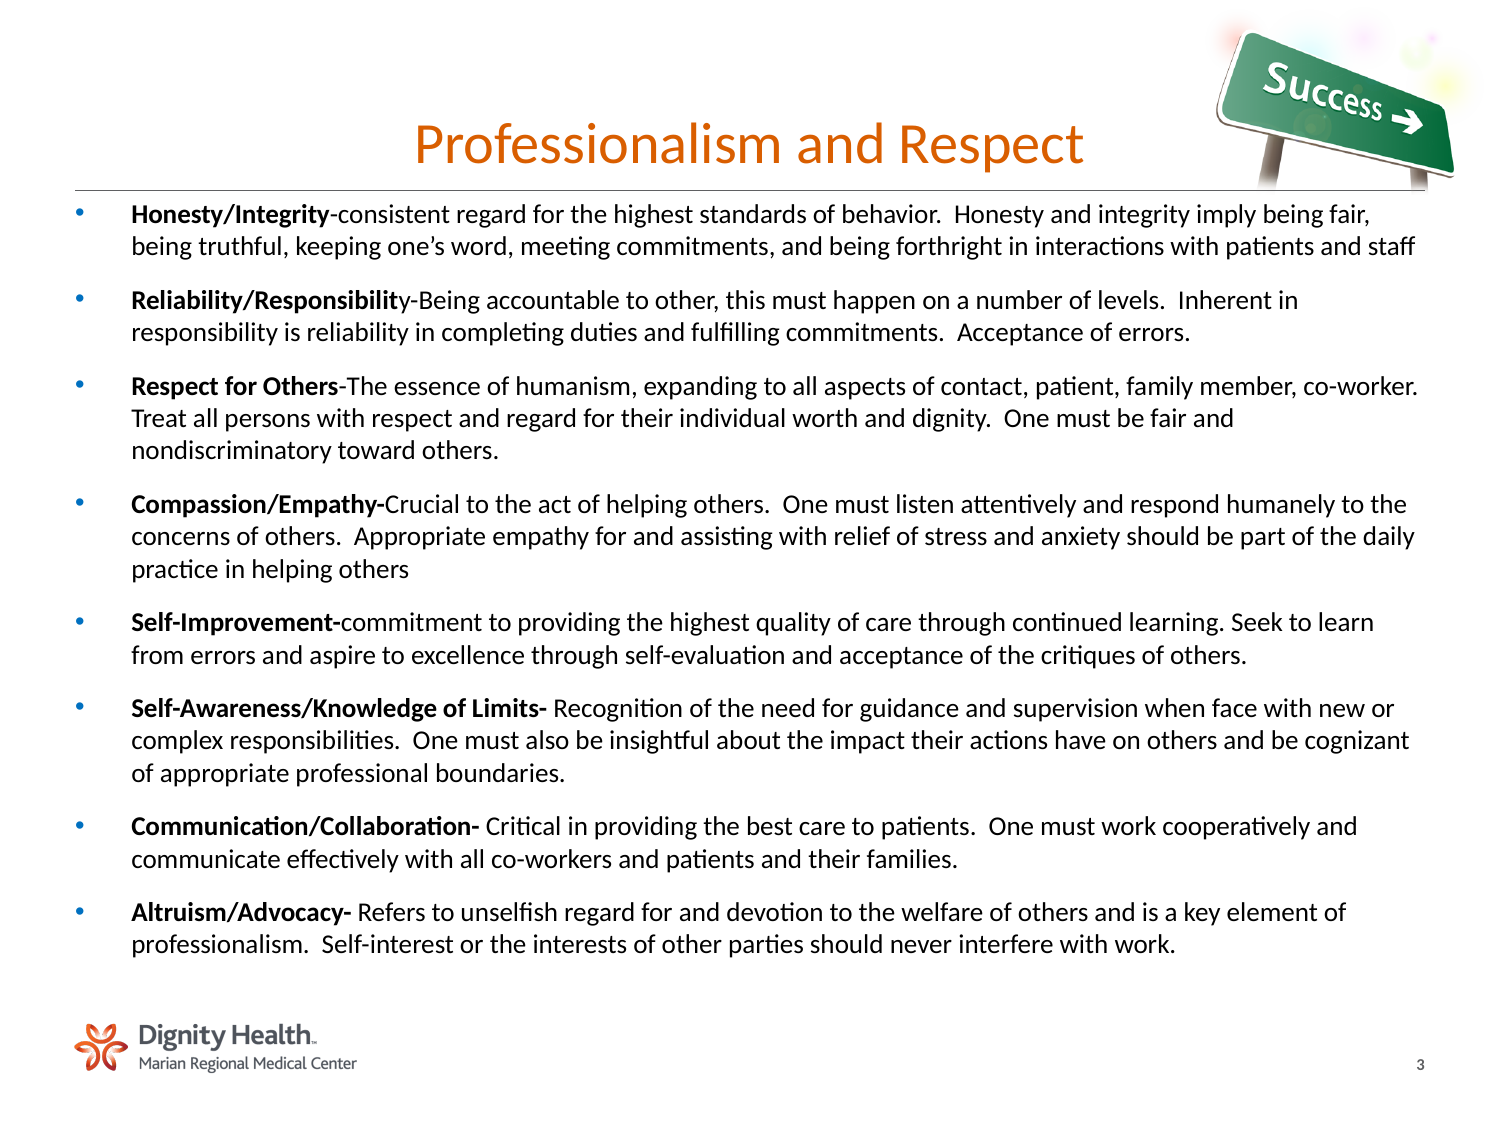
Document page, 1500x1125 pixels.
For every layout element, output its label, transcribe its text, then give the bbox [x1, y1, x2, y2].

picture [1203, 5, 1485, 197]
slide_number 3 [1369, 1036, 1425, 1091]
title Professionalism and Respect [75, 44, 1198, 175]
picture [0, 1018, 509, 1125]
list Honesty/Integrity-consistent regard for the highest standards of behavior. Honesty and integrity imply being fair, being truthful, keeping one’s word, meeting commitments, and being forthright in interactions with patients and staff Reliability/Responsibility-Being accountable to other, this must happen on a number of levels. Inherent in responsibility is reliability in completing duties and fulfilling commitments. Acceptance of errors. Respect for Others-The essence of humanism, expanding to all aspects of contact, patient, family member, co-worker. Treat all persons with respect and regard for their individual worth and dignity. One must be fair and nondiscriminatory toward others. Compassion/Empathy-Crucial to the act of helping others. One must listen attentively and respond humanely to the concerns of others. Appropriate empathy for and assisting with relief of stress and anxiety should be part of the daily practice in helping others Self-Improvement-commitment to providing the highest quality of care through continued learning. Seek to learn from errors and aspire to excellence through self-evaluation and acceptance of the critiques of others. Self-Awareness/Knowledge of Limits- Recognition of the need for guidance and supervision when face with new or complex responsibilities. One must also be insightful about the impact their actions have on others and be cognizant of appropriate professional boundaries. Communication/Collaboration- Critical in providing the best care to patients. One must work cooperatively and communicate effectively with all co-workers and patients and their families. Altruism/Advocacy- Refers to unselfish regard for and devotion to the welfare of others and is a key element of professionalism. Self-interest or the interests of other parties should never interfere with work. [75, 196, 1425, 1001]
